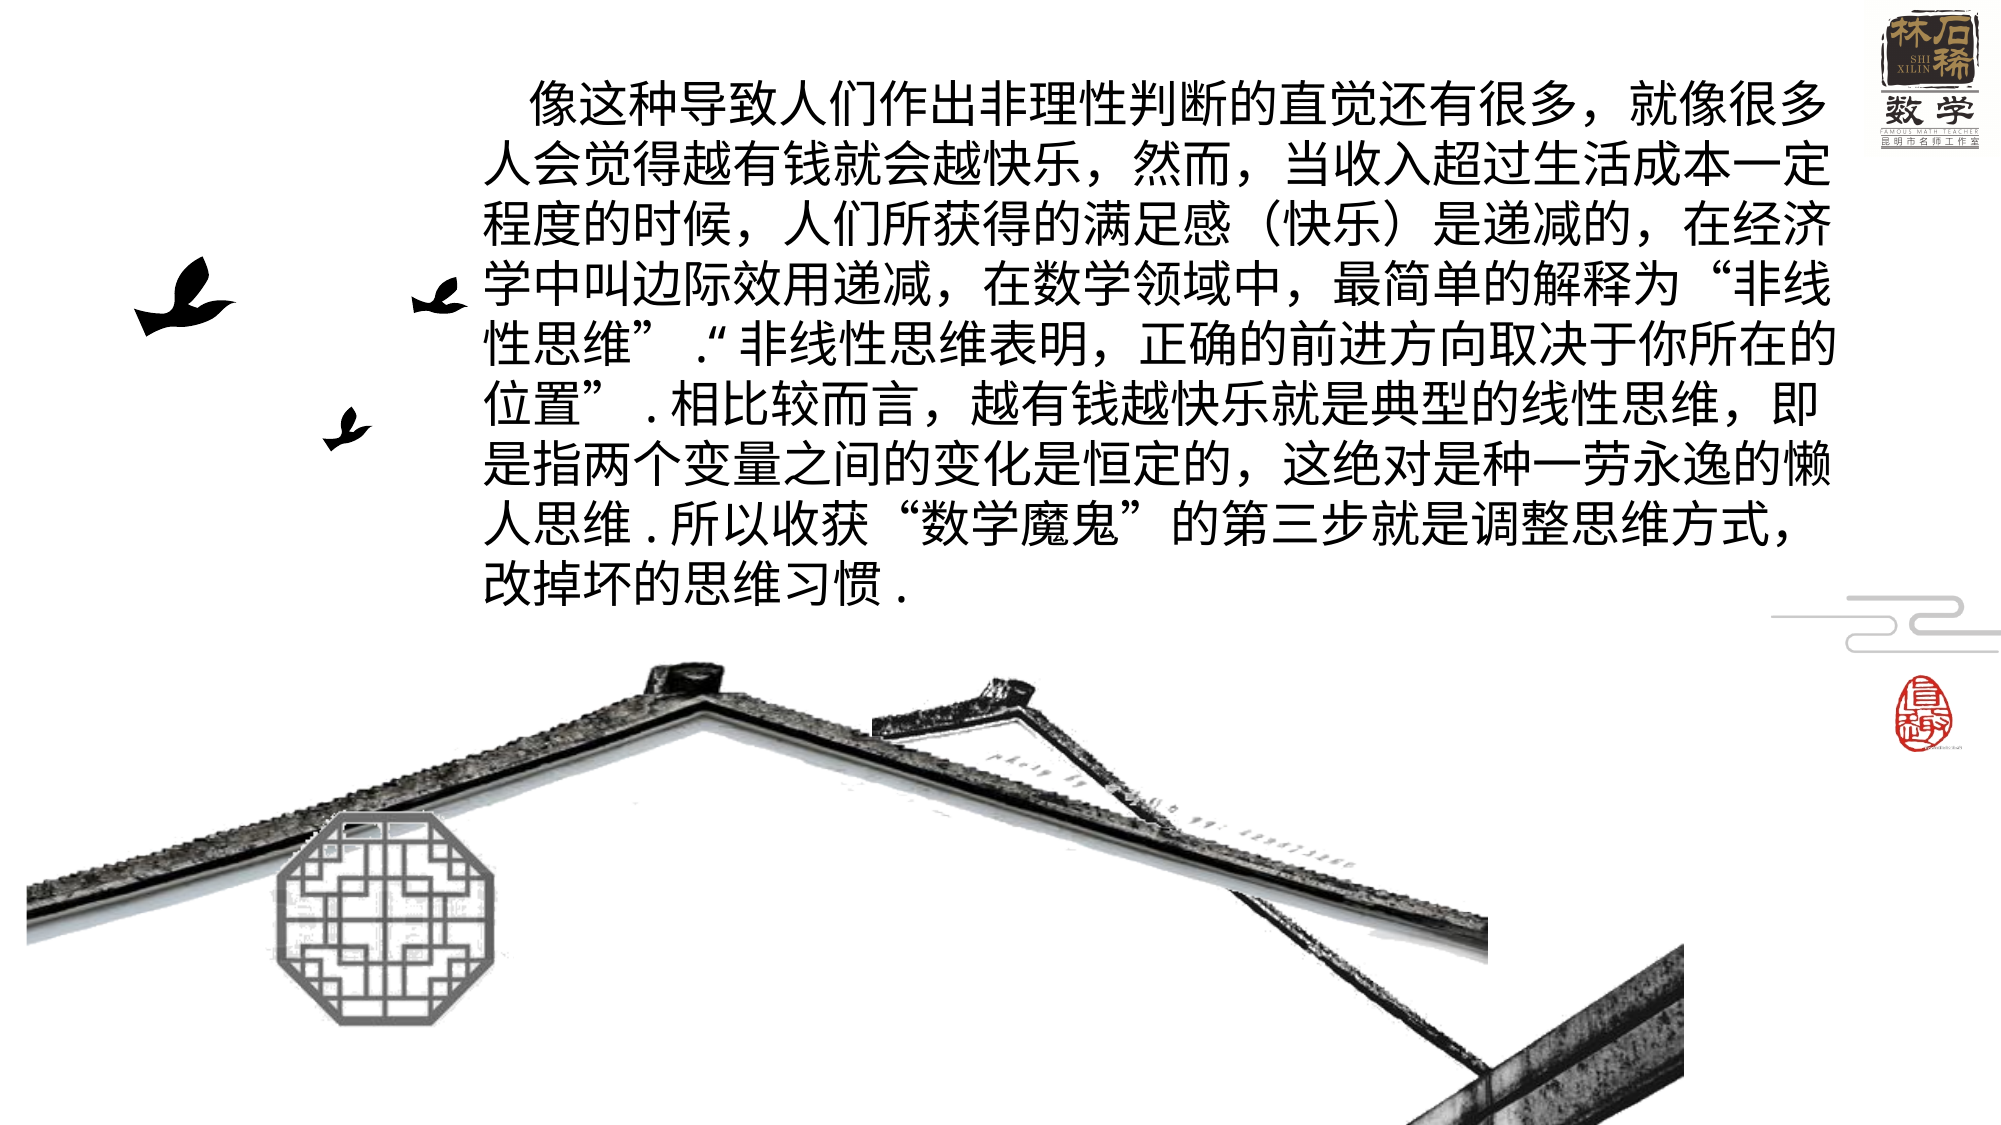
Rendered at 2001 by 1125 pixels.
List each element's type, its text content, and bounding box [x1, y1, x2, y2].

picture [1764, 579, 2000, 752]
picture [1864, 0, 2000, 157]
picture [26, 479, 1684, 1125]
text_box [133, 256, 468, 452]
text_box 像这种导致人们作出非理性判断的直觉还有很多，就像很多人会觉得越有钱就会越快乐，然而，当收入超过生活成本一定程度的时候，人们所获得的满足感（快乐）是递减的，在经济学中叫边际效用递减，在数学领域中，最简单的解释为“非线性思维”.“非线性思维表明，正确的前进方向取决于你所在的位置”.相比较而言，越有钱越快乐就是典型的线性思维，即是指两个变量之间的变化是恒定的，这绝对是种一劳永逸的懒人思维.所以收获“数学魔鬼”的第三步就是调整思维方式，改掉坏的思维习惯. [468, 65, 1863, 710]
